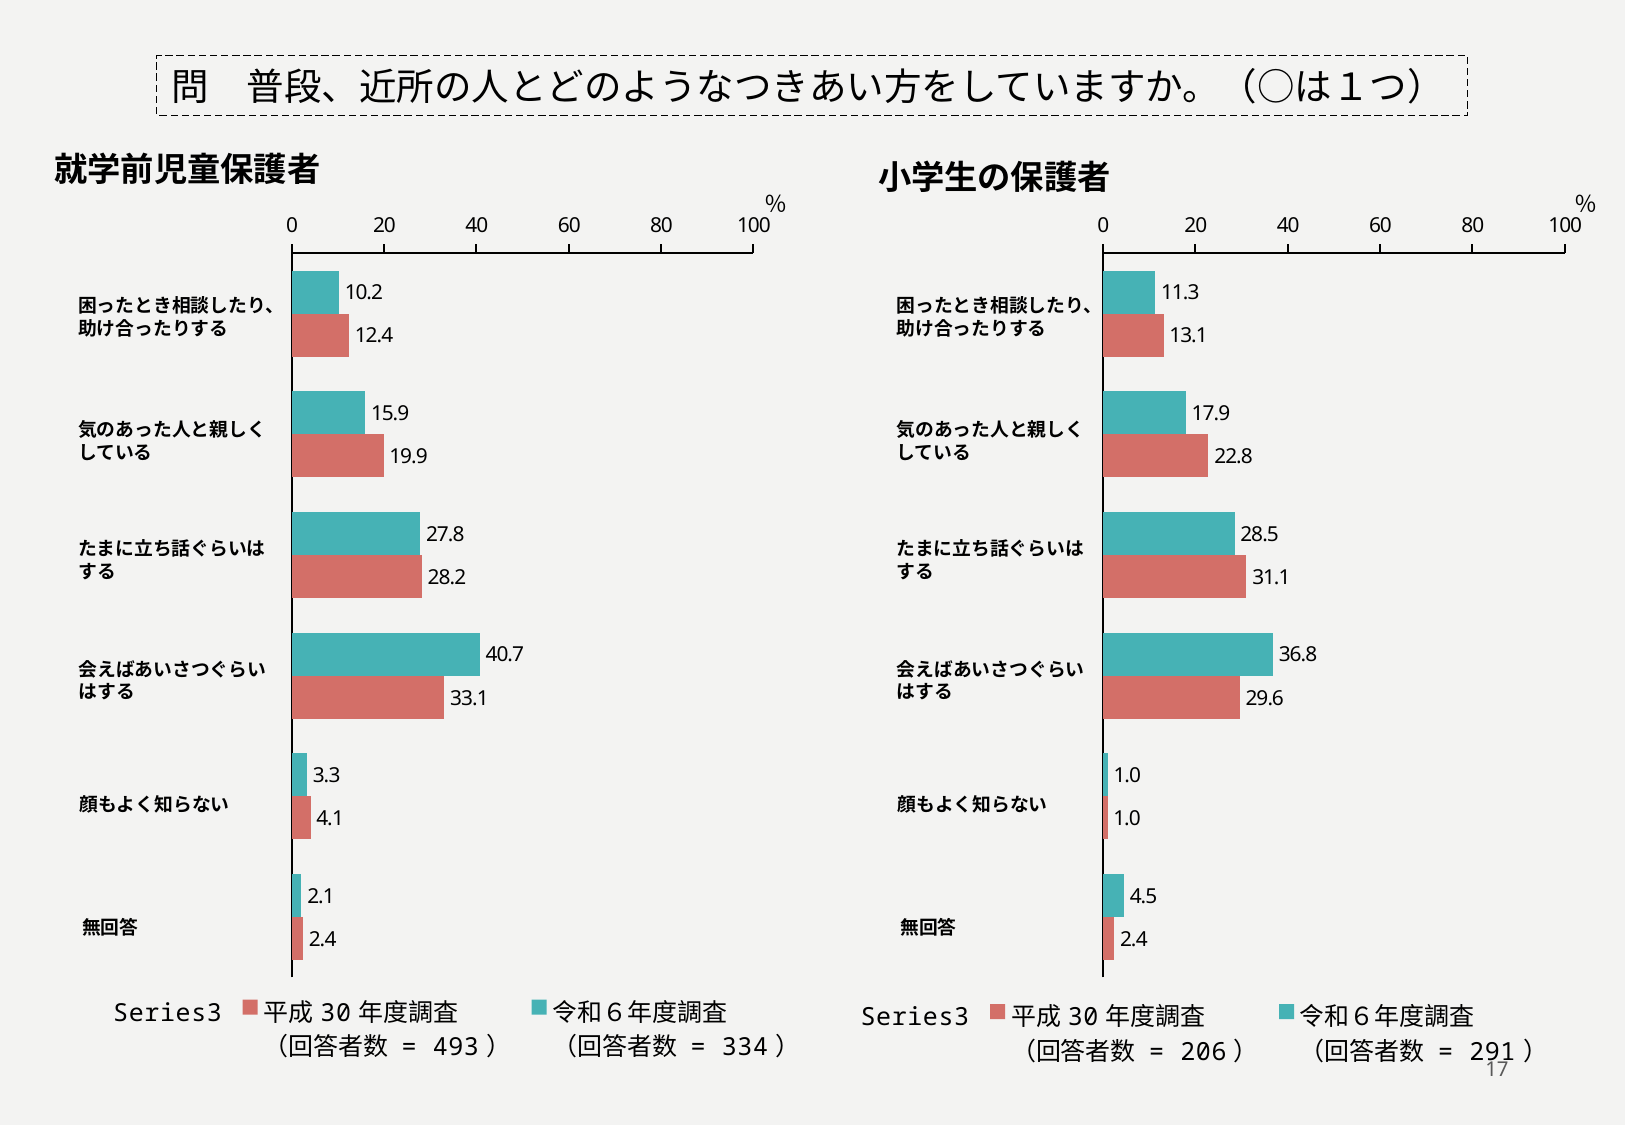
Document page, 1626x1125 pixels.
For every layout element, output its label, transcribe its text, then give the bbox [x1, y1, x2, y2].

text_box 就学前児童保護者 [39, 140, 349, 196]
text_box 問 普段、近所の人とどのようなつきあい方をしていますか。（○は１つ） [156, 55, 1468, 116]
chart [827, 210, 1590, 1125]
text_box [63, 286, 270, 946]
text_box ％ [749, 182, 834, 225]
text_box 小学生の保護者 [863, 148, 1130, 204]
text_box ％ [1560, 182, 1625, 225]
chart [80, 210, 813, 1125]
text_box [881, 286, 1300, 946]
